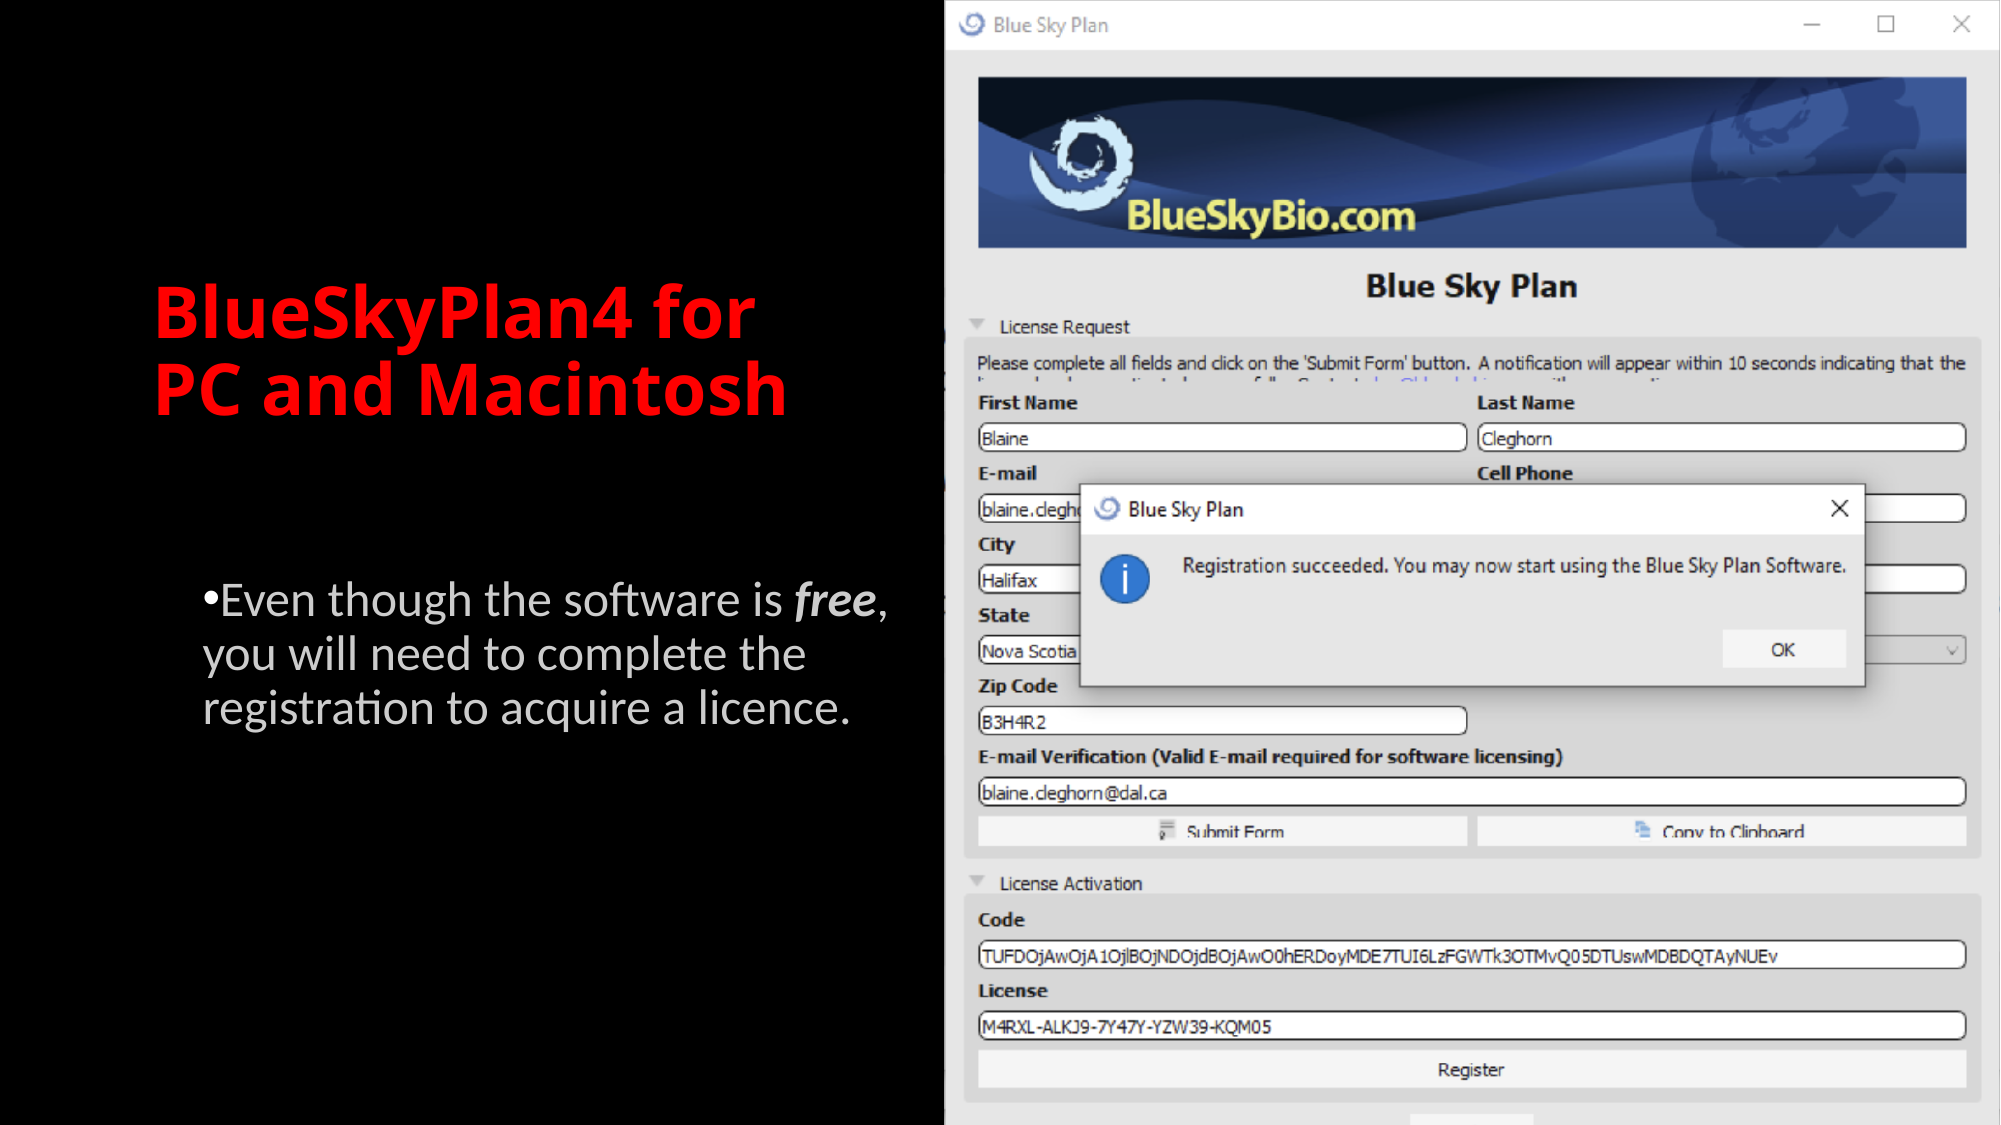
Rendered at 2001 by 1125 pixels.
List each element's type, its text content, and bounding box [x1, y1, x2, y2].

text_box Even though the software is free, you will need to complete the registration to acquire a licence. [187, 566, 908, 969]
text_box [162, 541, 883, 944]
text_box BlueSkyPlan4 for PC and Macintosh [137, 269, 858, 487]
picture [944, 0, 2000, 1125]
text_box [0, 0, 944, 1125]
list [137, 516, 858, 919]
